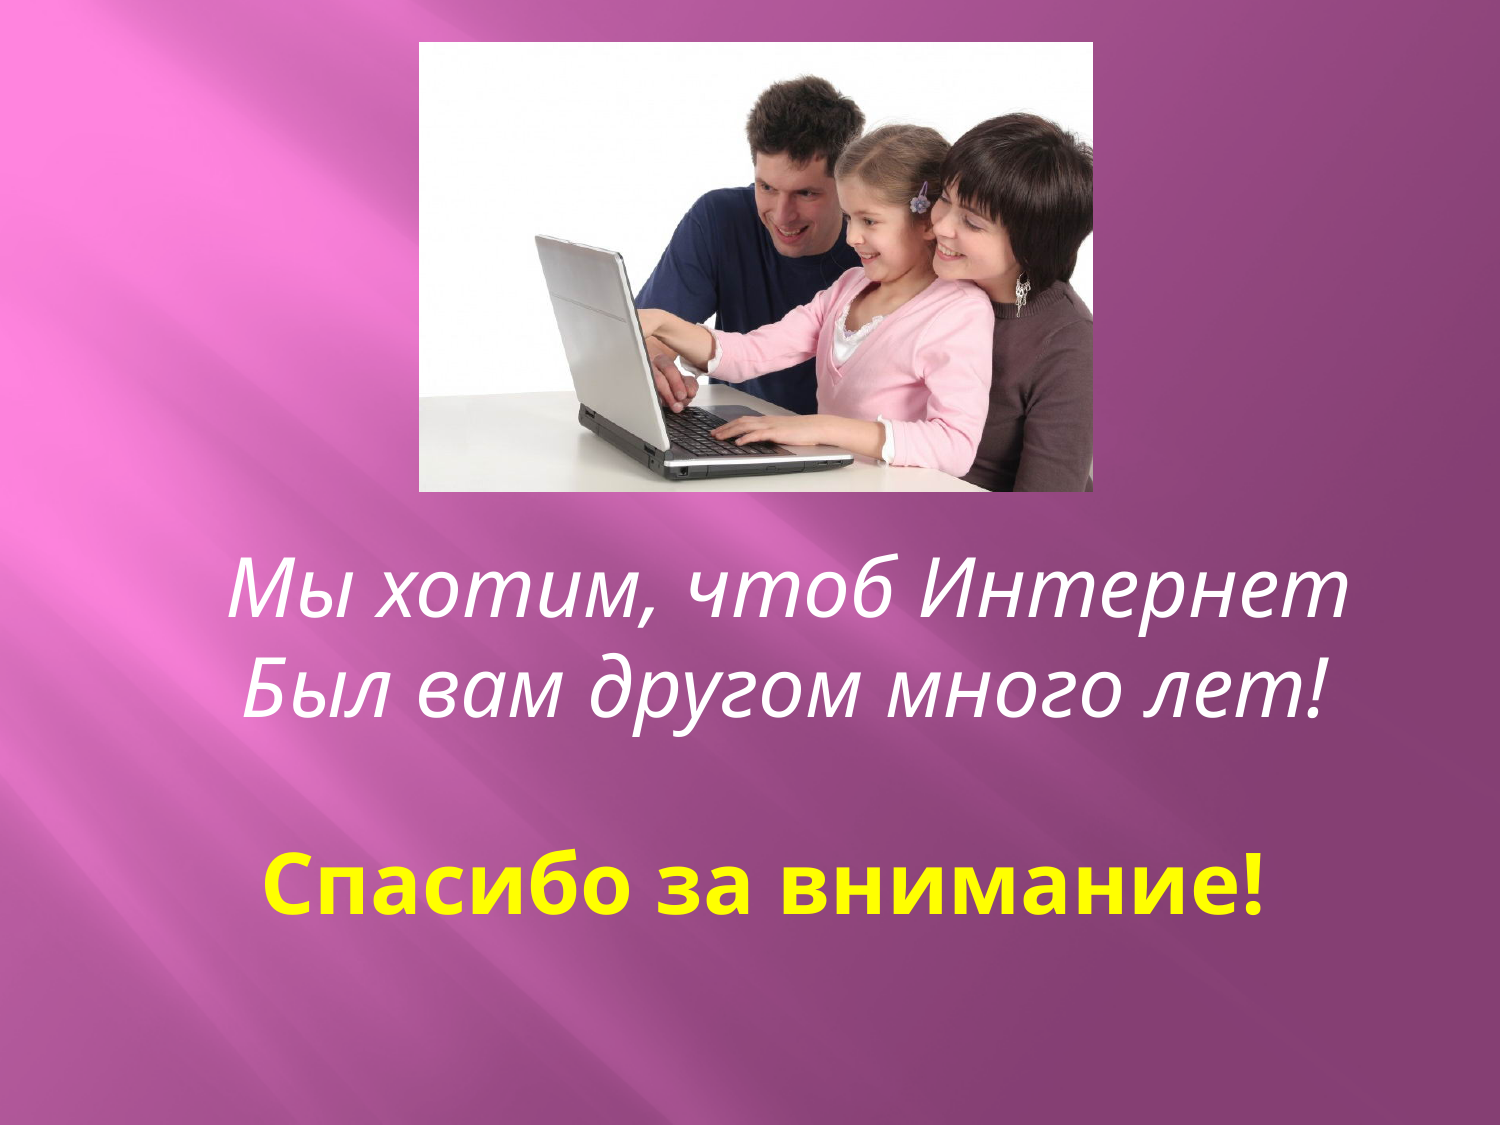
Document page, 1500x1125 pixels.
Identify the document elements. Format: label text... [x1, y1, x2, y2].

picture [418, 42, 1093, 492]
list Мы хотим, чтоб Интернет Был вам другом много лет! [64, 527, 1415, 898]
title Спасибо за внимание! [88, 786, 1439, 975]
